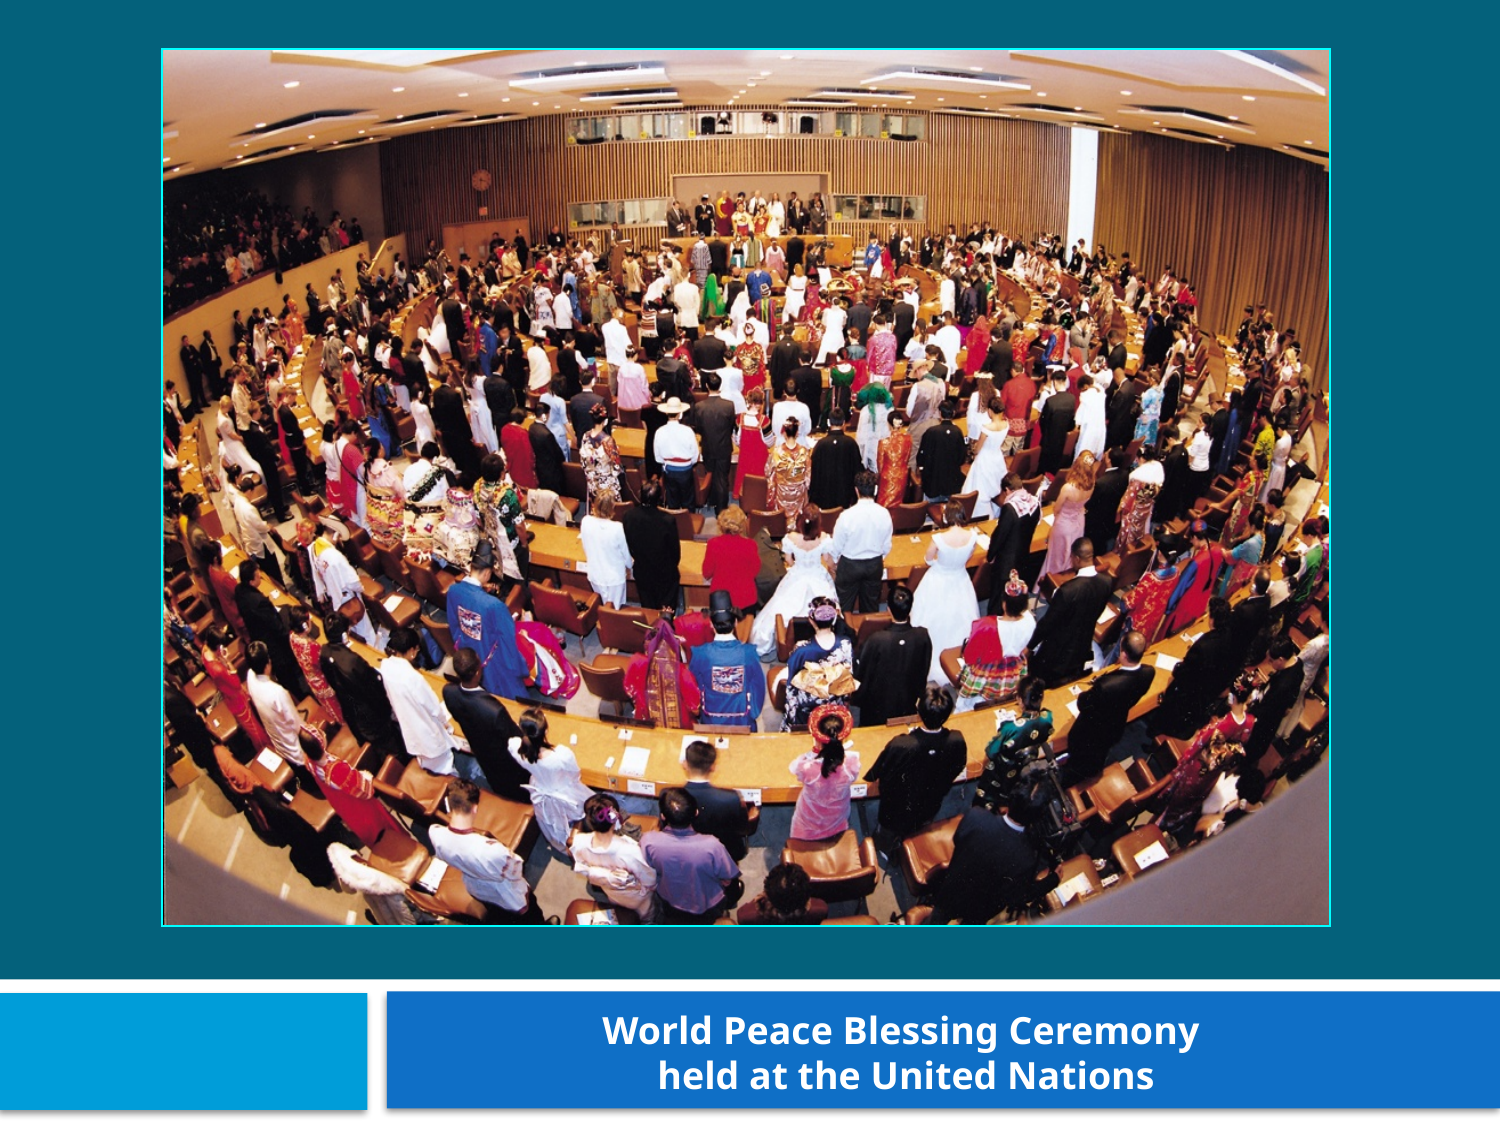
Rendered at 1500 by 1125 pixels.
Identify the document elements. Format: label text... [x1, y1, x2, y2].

text_box World Peace Blessing Ceremony held at the United Nations [449, 999, 1363, 1105]
picture [162, 49, 1330, 926]
